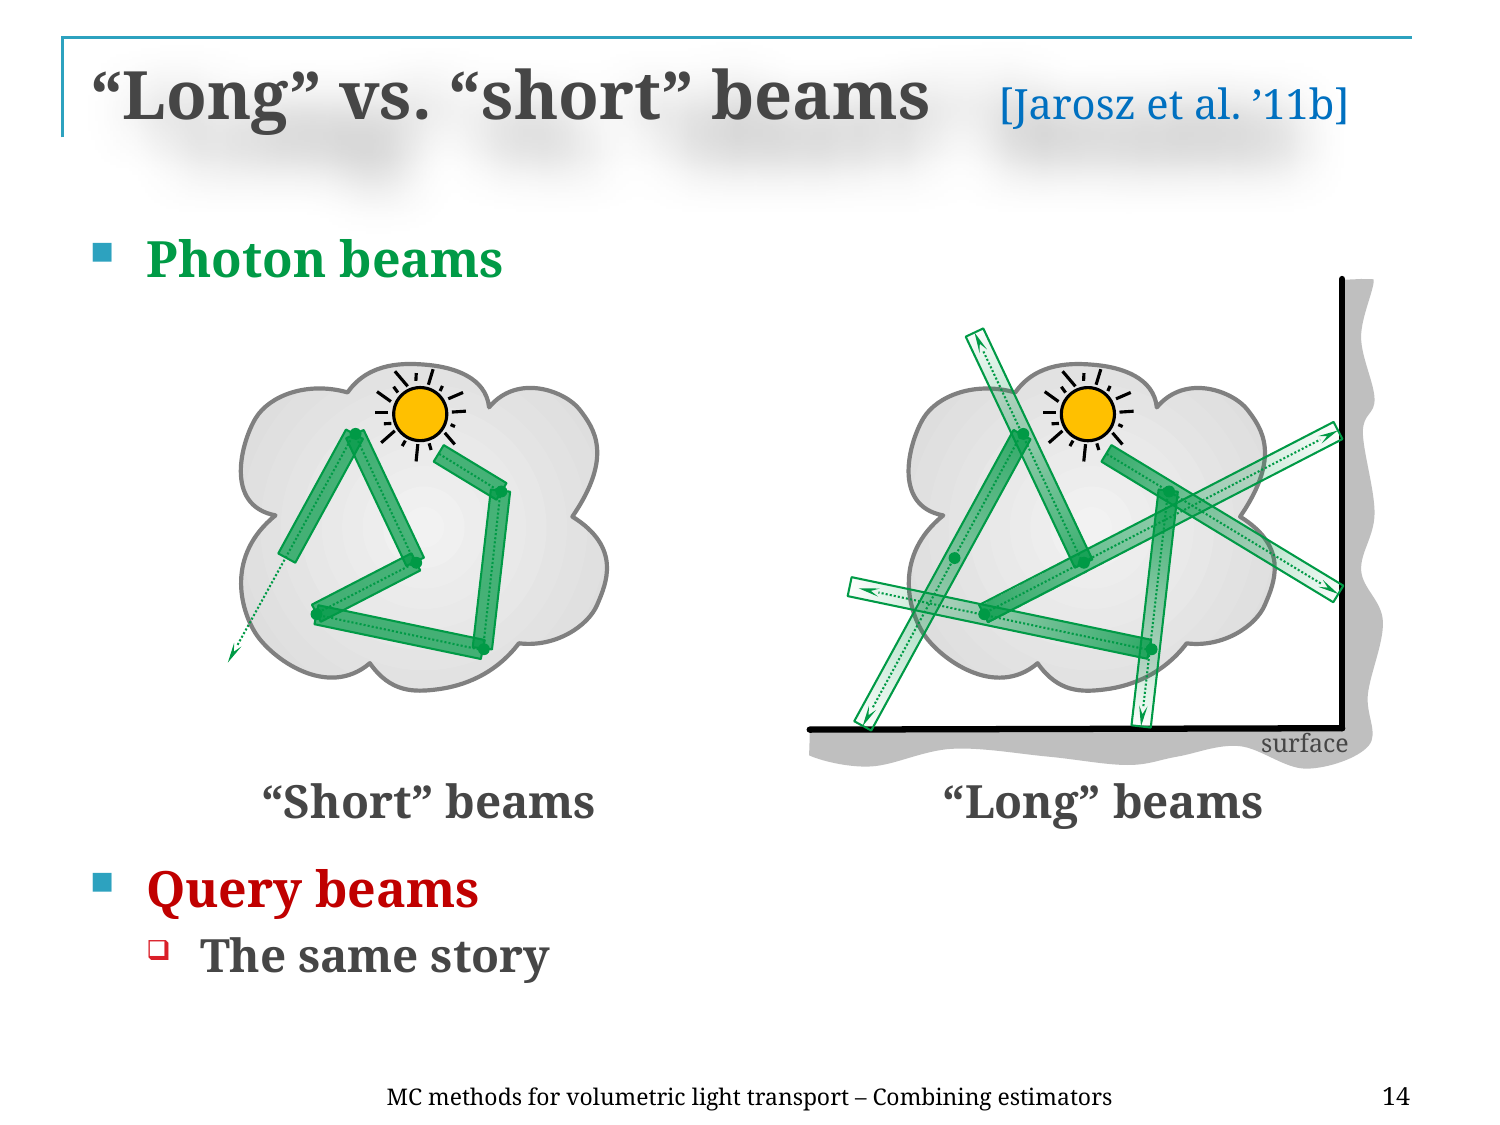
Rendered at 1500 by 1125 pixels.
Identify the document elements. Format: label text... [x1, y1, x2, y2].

text_box [Jarosz et al. ’11b] [983, 70, 1365, 135]
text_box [808, 278, 1384, 837]
title “Long” vs. “short” beams [74, 45, 1426, 233]
list Photon beams Query beams The same story [74, 309, 1426, 1036]
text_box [227, 363, 619, 837]
slide_number 14 [1074, 1046, 1426, 1123]
footer MC methods for volumetric light transport – Combining estimators [229, 1042, 1271, 1118]
